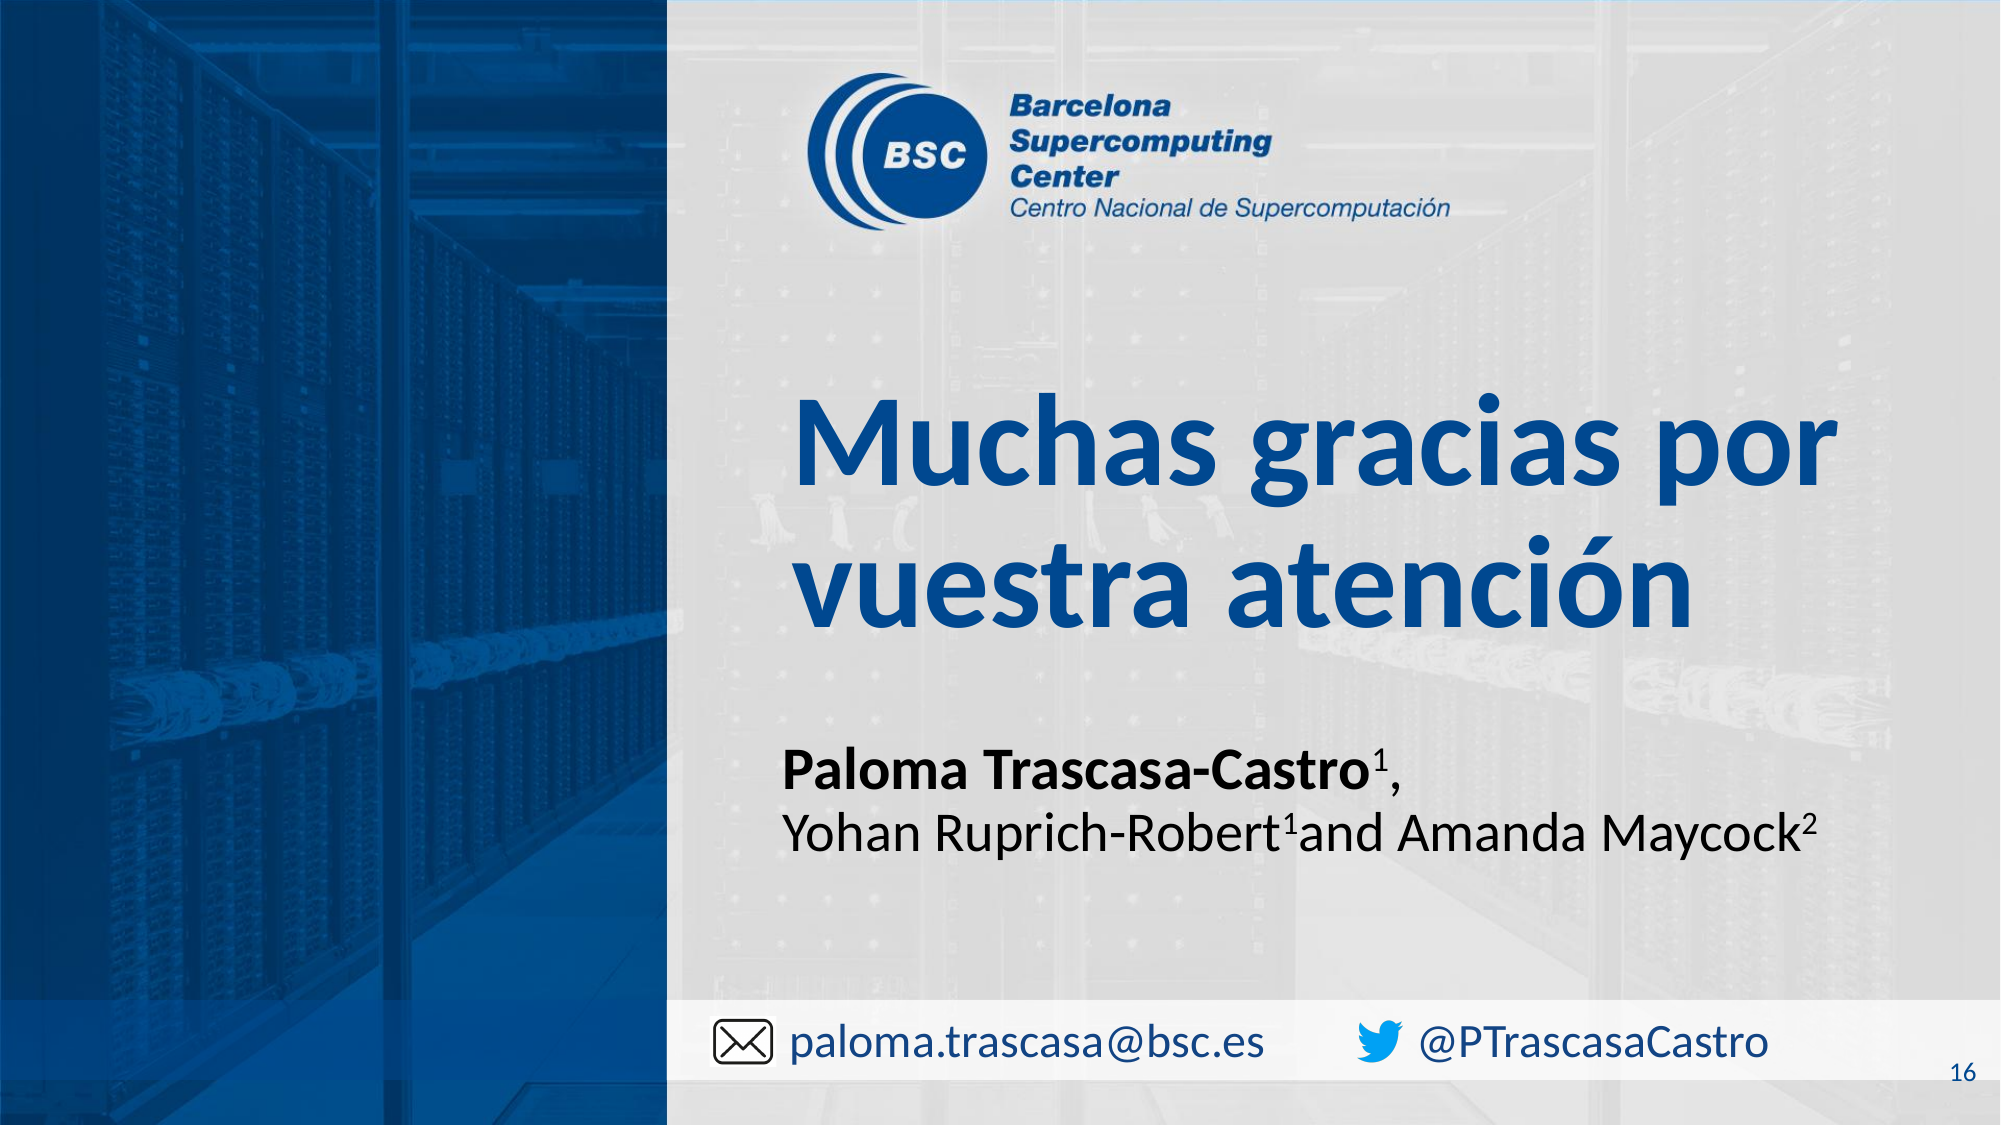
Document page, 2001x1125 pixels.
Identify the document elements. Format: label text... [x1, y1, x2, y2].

picture [1346, 1020, 1414, 1064]
list paloma.trascasa@bsc.es @PTrascasaCastro [774, 1001, 1986, 1082]
slide_number ‹#› [1871, 1038, 1992, 1125]
subtitle Paloma Trascasa-Castro1, Yohan Ruprich-Robert1and Amanda Maycock2 [767, 711, 1964, 890]
picture [709, 1016, 777, 1067]
title Muchas gracias por vuestra atención [776, 267, 1914, 711]
picture [0, 0, 2001, 1125]
